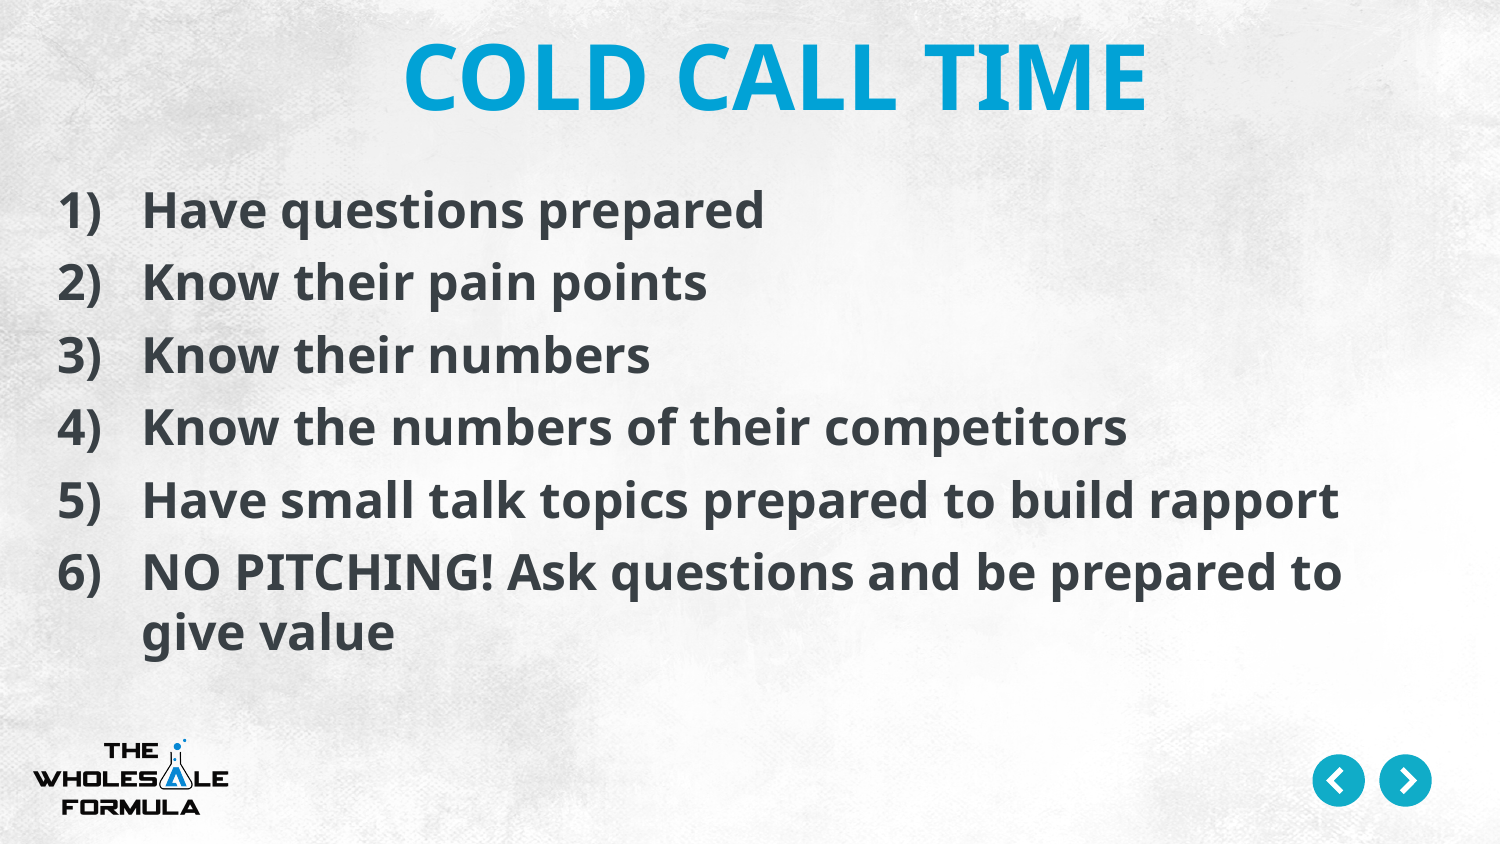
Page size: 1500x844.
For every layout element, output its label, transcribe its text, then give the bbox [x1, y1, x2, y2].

text_box Have questions prepared Know their pain points Know their numbers Know the numbers of their competitors Have small talk topics prepared to build rapport NO PITCHING! Ask questions and be prepared to give value [42, 170, 1458, 761]
text_box COLD CALL TIME [158, 11, 1393, 137]
picture [0, 0, 1500, 844]
